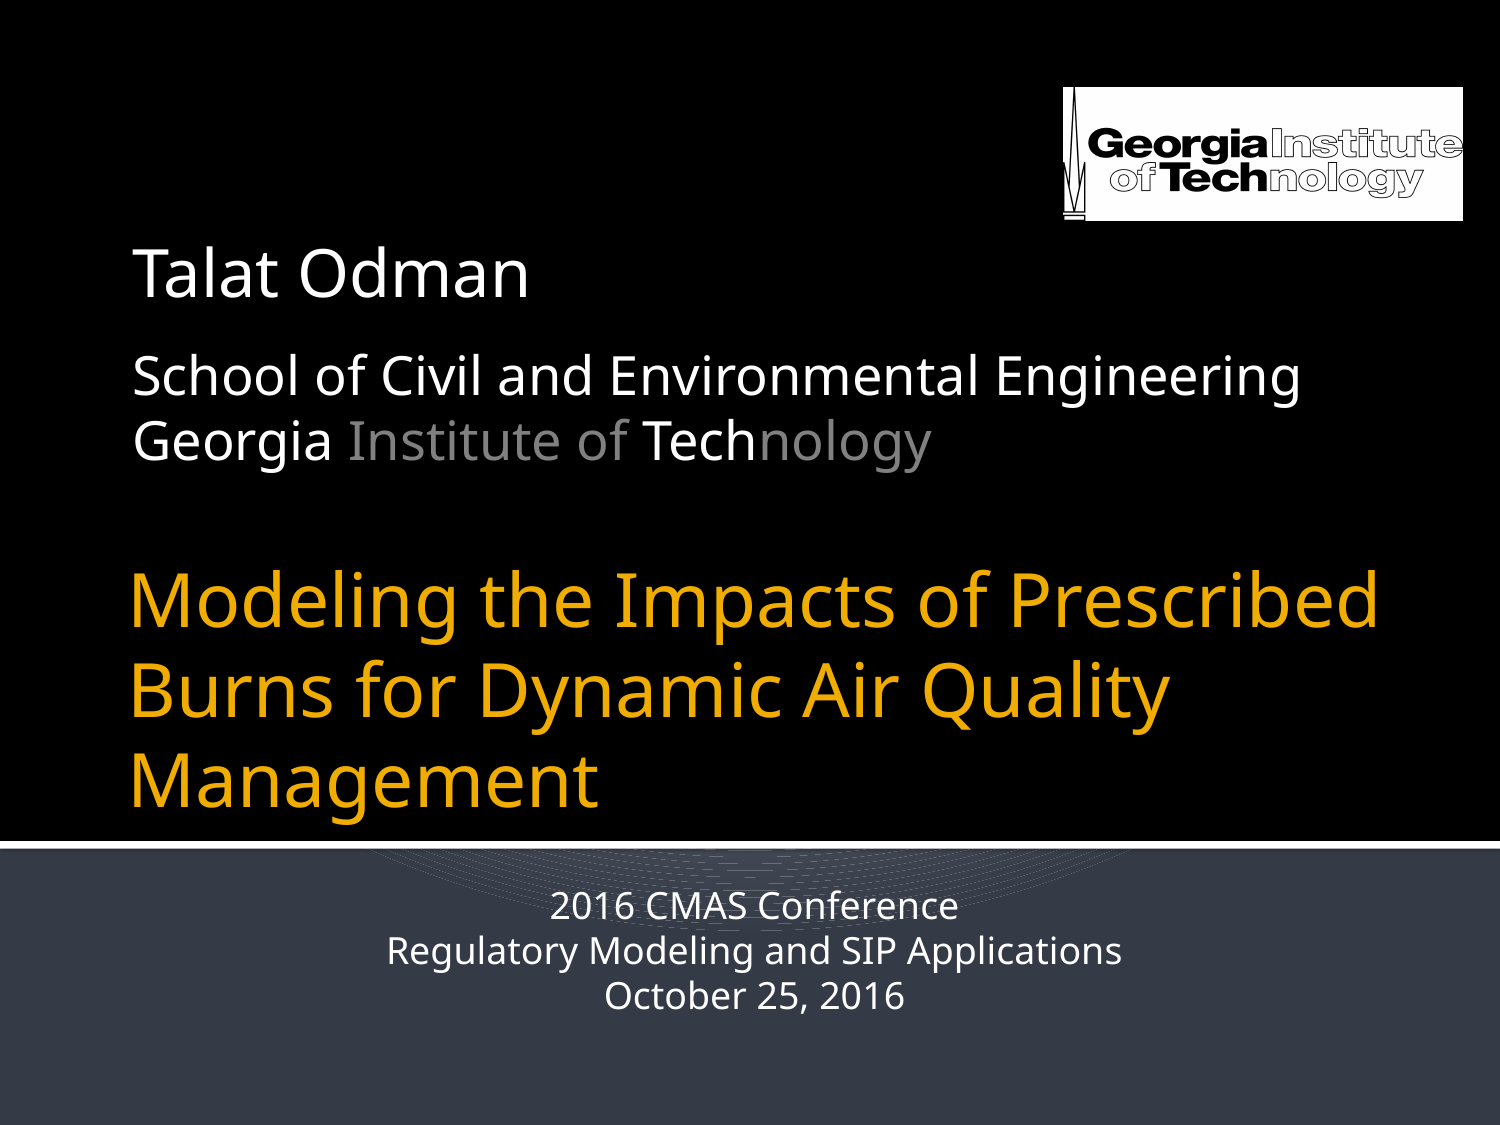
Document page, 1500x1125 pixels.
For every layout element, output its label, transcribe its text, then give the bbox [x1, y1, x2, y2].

subtitle Talat Odman School of Civil and Environmental Engineering Georgia Institute of Technology [112, 224, 1438, 471]
title Modeling the Impacts of Prescribed Burns for Dynamic Air Quality Management [112, 471, 1438, 737]
text_box 2016 CMAS Conference Regulatory Modeling and SIP Applications October 25, 2016 [371, 874, 1139, 1025]
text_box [1063, 87, 1463, 222]
